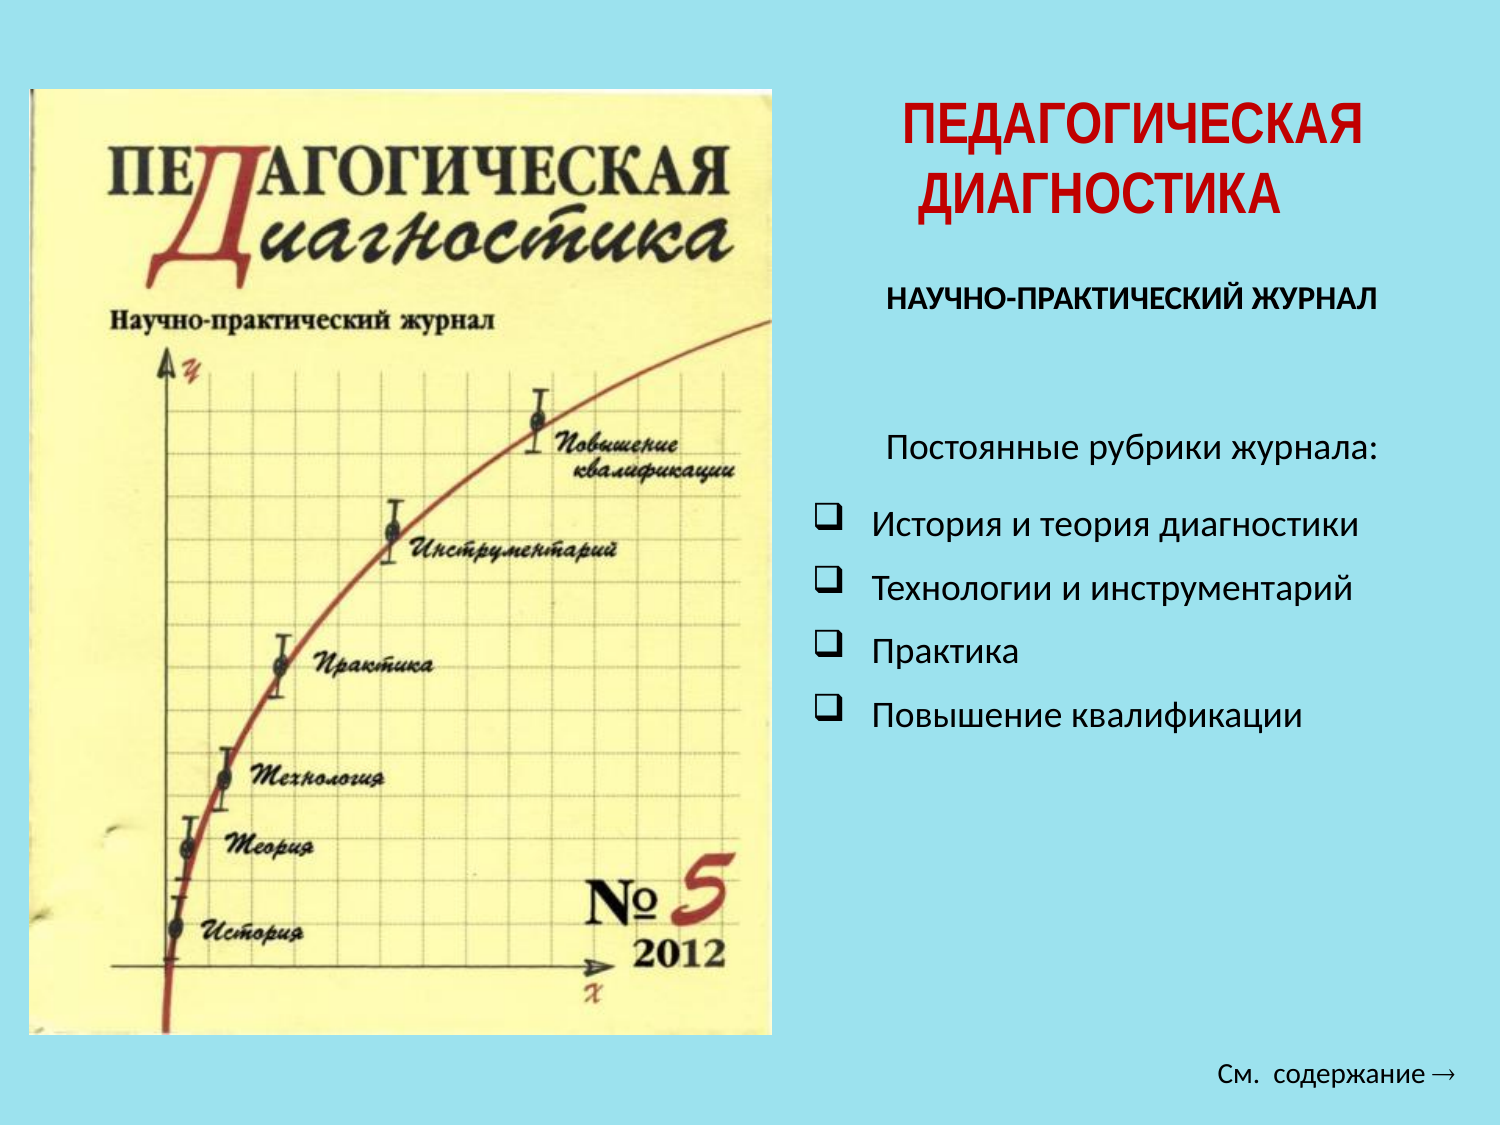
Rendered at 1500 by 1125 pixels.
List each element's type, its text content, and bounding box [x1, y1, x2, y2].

text_box См. содержание  [1151, 1046, 1471, 1097]
picture [29, 89, 772, 1036]
title Научно-практический журнал [844, 255, 1436, 327]
text_box Постоянные рубрики журнала: История и теория диагностики Технологии и инструментарий Практика Повышение квалификации [797, 408, 1459, 743]
text_box ПЕДАГОГИЧЕСКАЯ ДИАГНОСТИКА [820, 78, 1459, 233]
